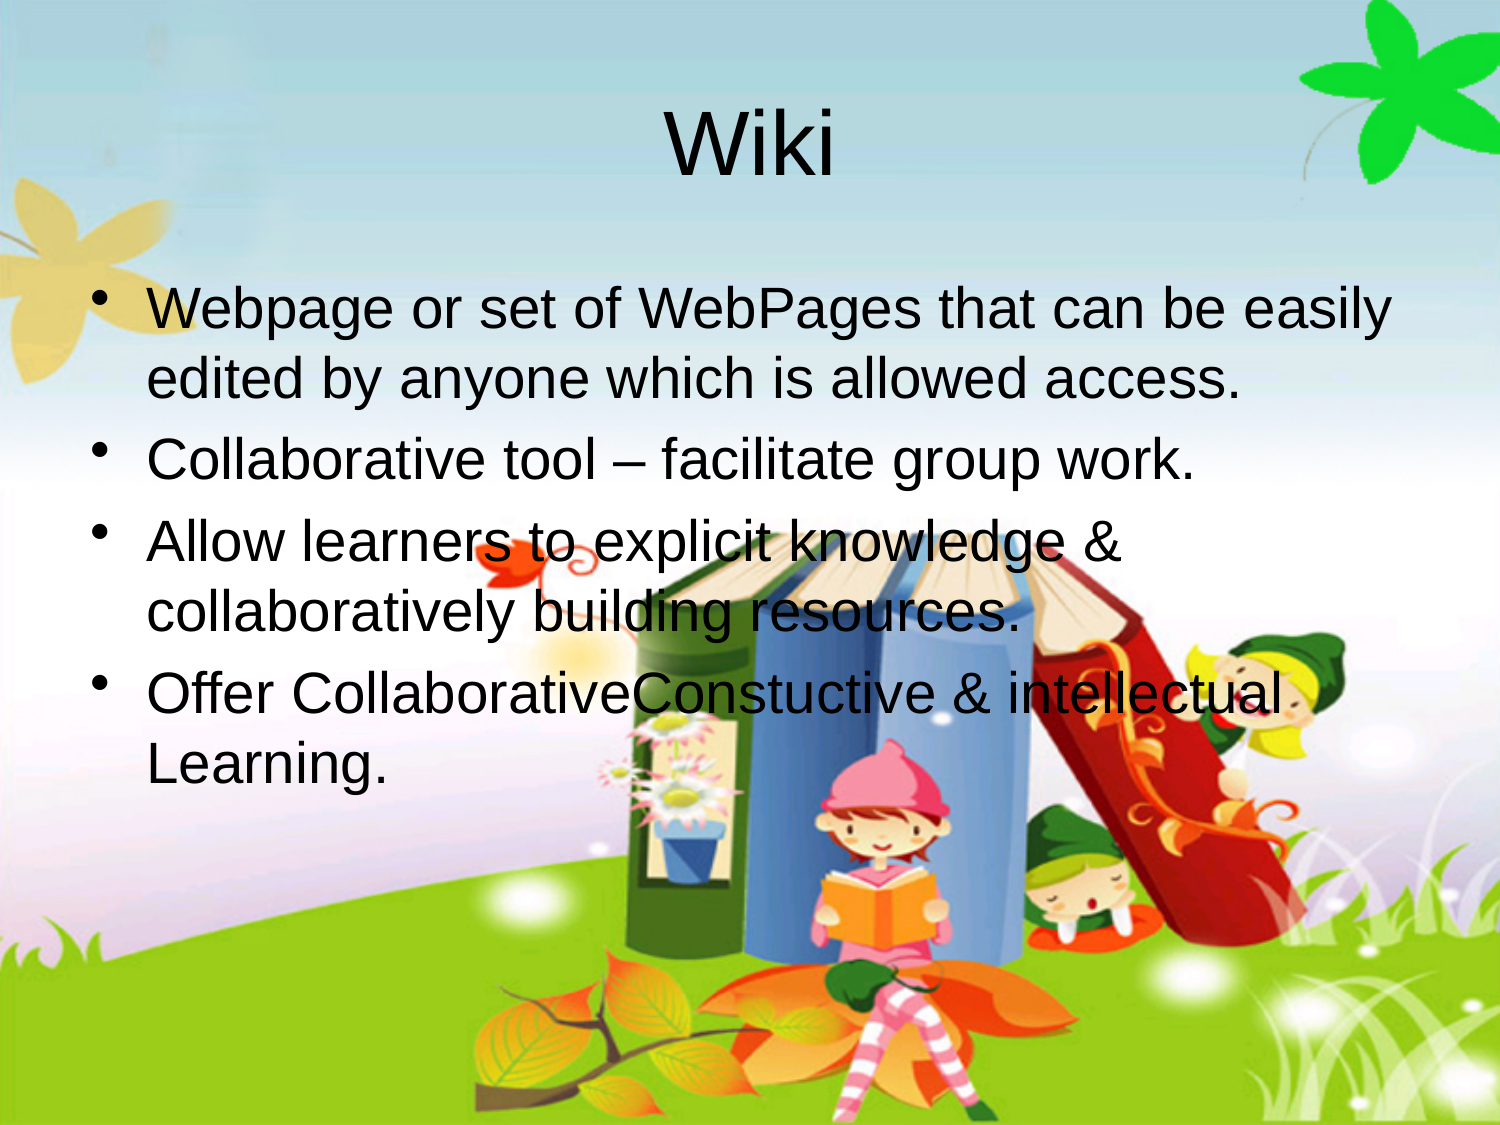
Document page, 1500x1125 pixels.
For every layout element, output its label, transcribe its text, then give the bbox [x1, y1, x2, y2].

picture [0, 0, 1500, 1125]
title Wiki [74, 44, 1426, 233]
list Webpage or set of WebPages that can be easily edited by anyone which is allowed access. Collaborative tool – facilitate group work. Allow learners to explicit knowledge & collaboratively building resources. Offer CollaborativeConstuctive & intellectual Learning. [74, 262, 1426, 1006]
